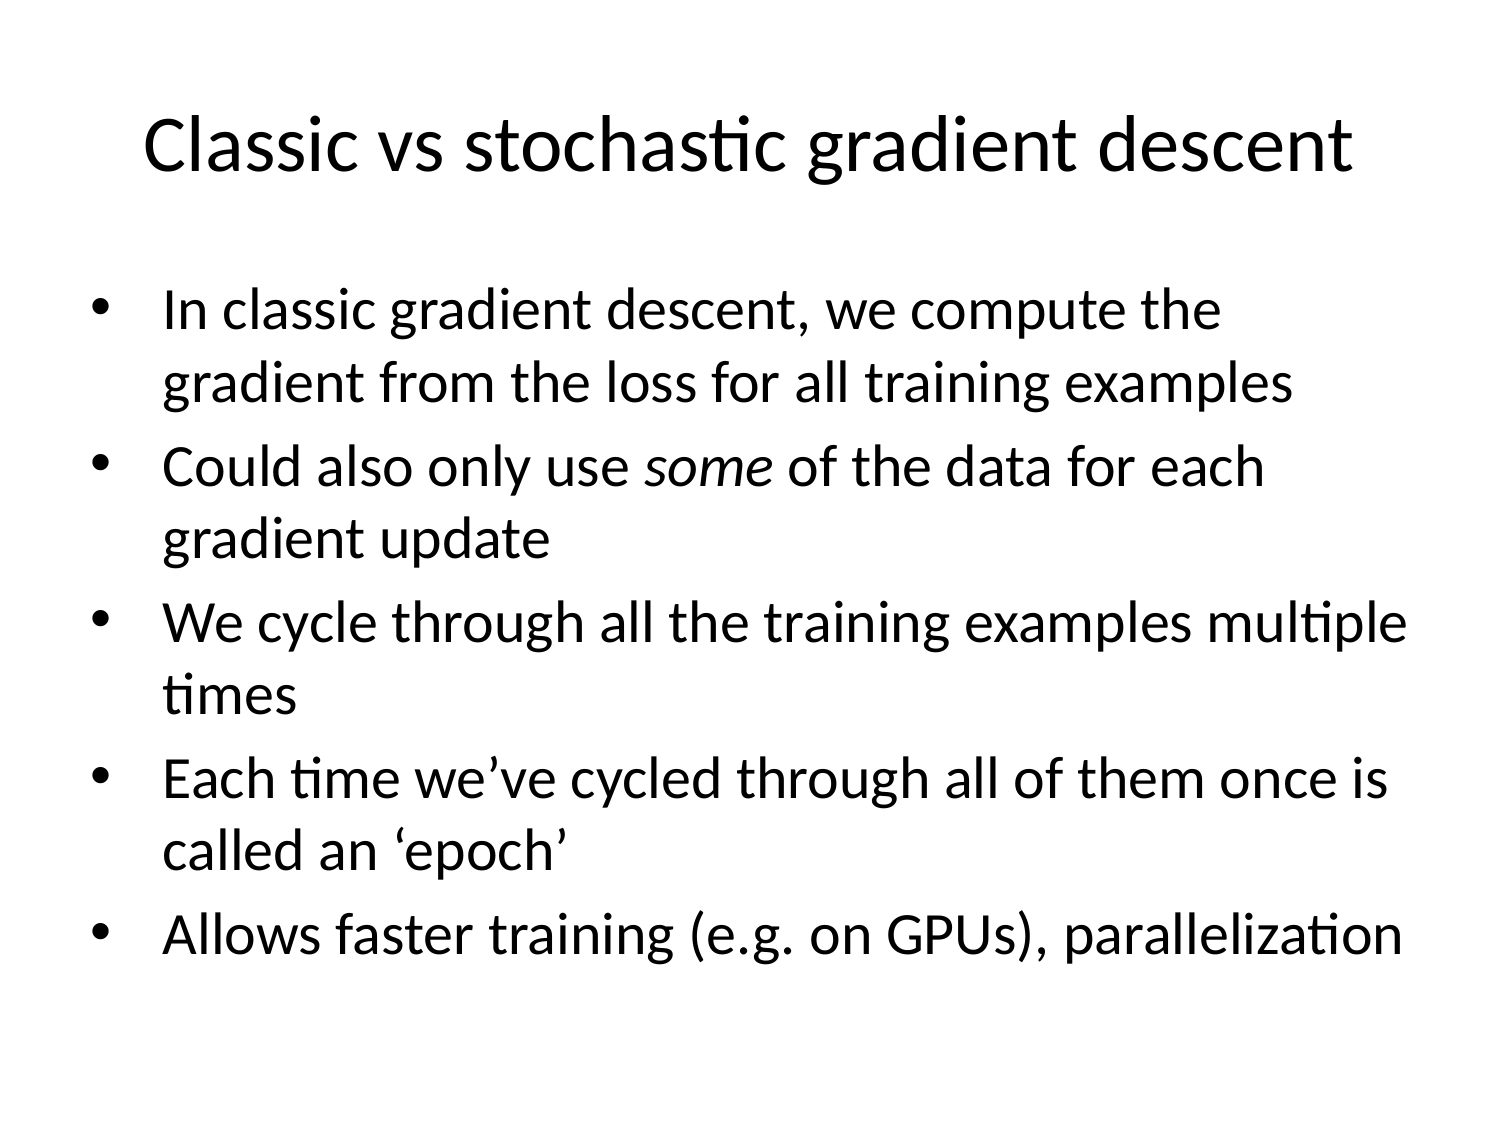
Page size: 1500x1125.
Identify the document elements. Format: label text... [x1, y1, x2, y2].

list In classic gradient descent, we compute the gradient from the loss for all training examples Could also only use some of the data for each gradient update We cycle through all the training examples multiple times Each time we’ve cycled through all of them once is called an ‘epoch’ Allows faster training (e.g. on GPUs), parallelization [75, 262, 1425, 1005]
title Classic vs stochastic gradient descent [75, 45, 1425, 233]
